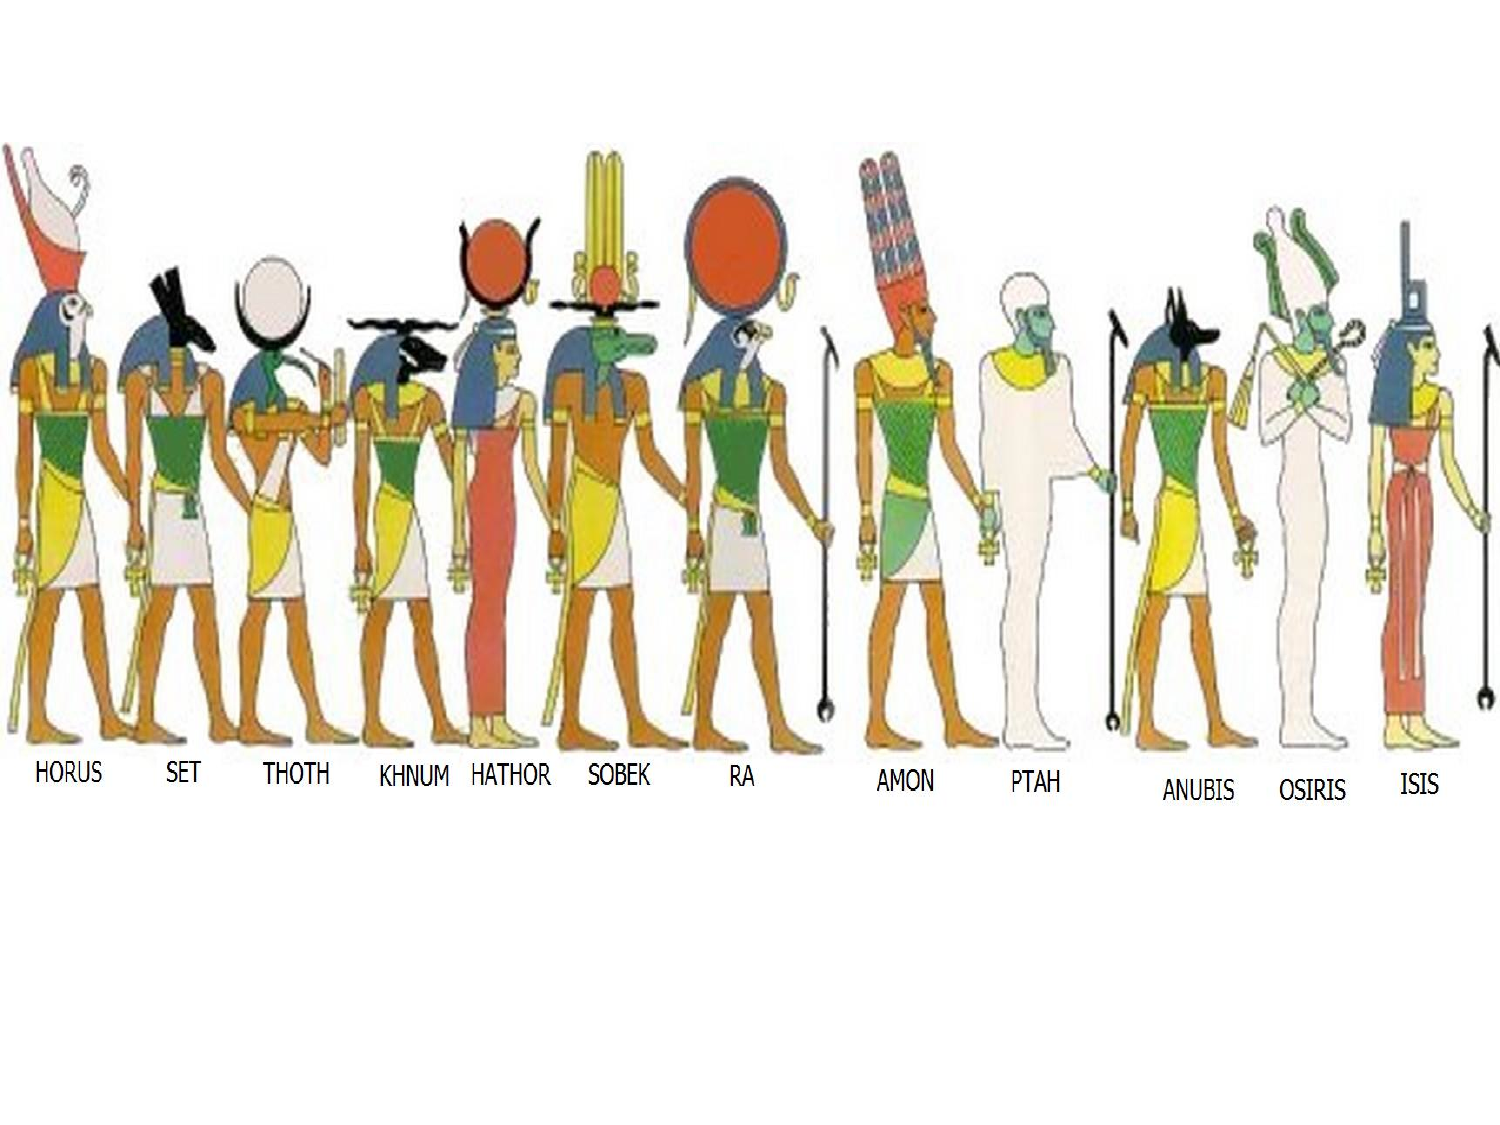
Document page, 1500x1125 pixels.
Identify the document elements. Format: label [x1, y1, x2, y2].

picture [0, 142, 1500, 912]
